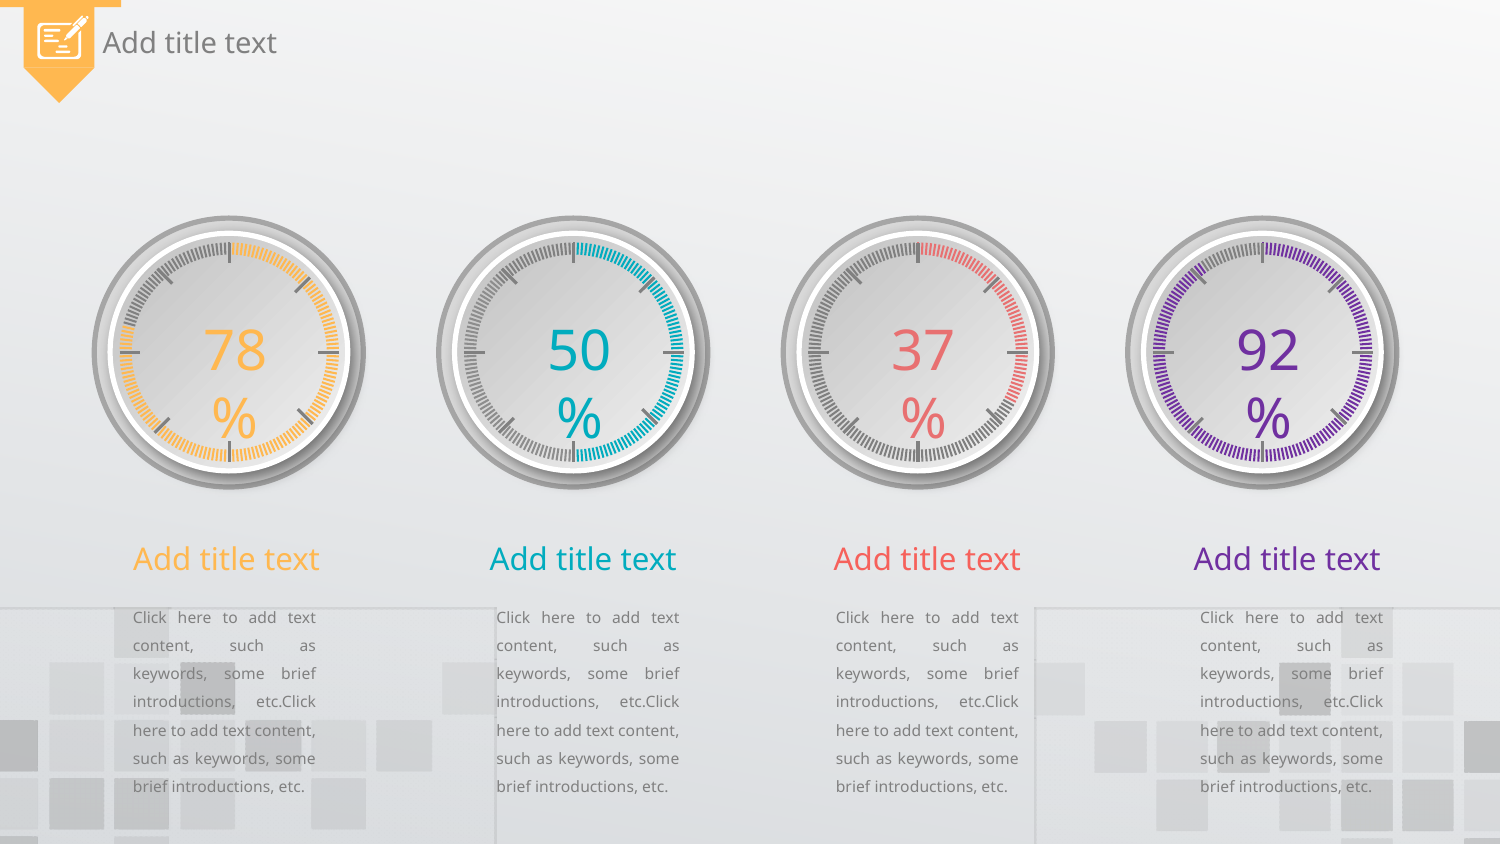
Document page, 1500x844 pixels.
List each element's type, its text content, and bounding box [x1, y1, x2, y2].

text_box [438, 218, 708, 488]
picture [0, 607, 497, 844]
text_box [818, 531, 1050, 830]
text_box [1152, 236, 1376, 463]
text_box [1178, 531, 1410, 830]
text_box [0, 0, 23, 8]
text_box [94, 218, 364, 488]
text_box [783, 218, 1053, 488]
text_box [23, 0, 95, 104]
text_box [474, 531, 705, 830]
picture [1034, 607, 1500, 844]
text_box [118, 531, 349, 830]
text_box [1127, 218, 1397, 488]
text_box [95, 0, 122, 8]
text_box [119, 236, 343, 463]
text_box Add title text [95, 20, 364, 64]
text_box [464, 236, 687, 463]
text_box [808, 236, 1031, 463]
